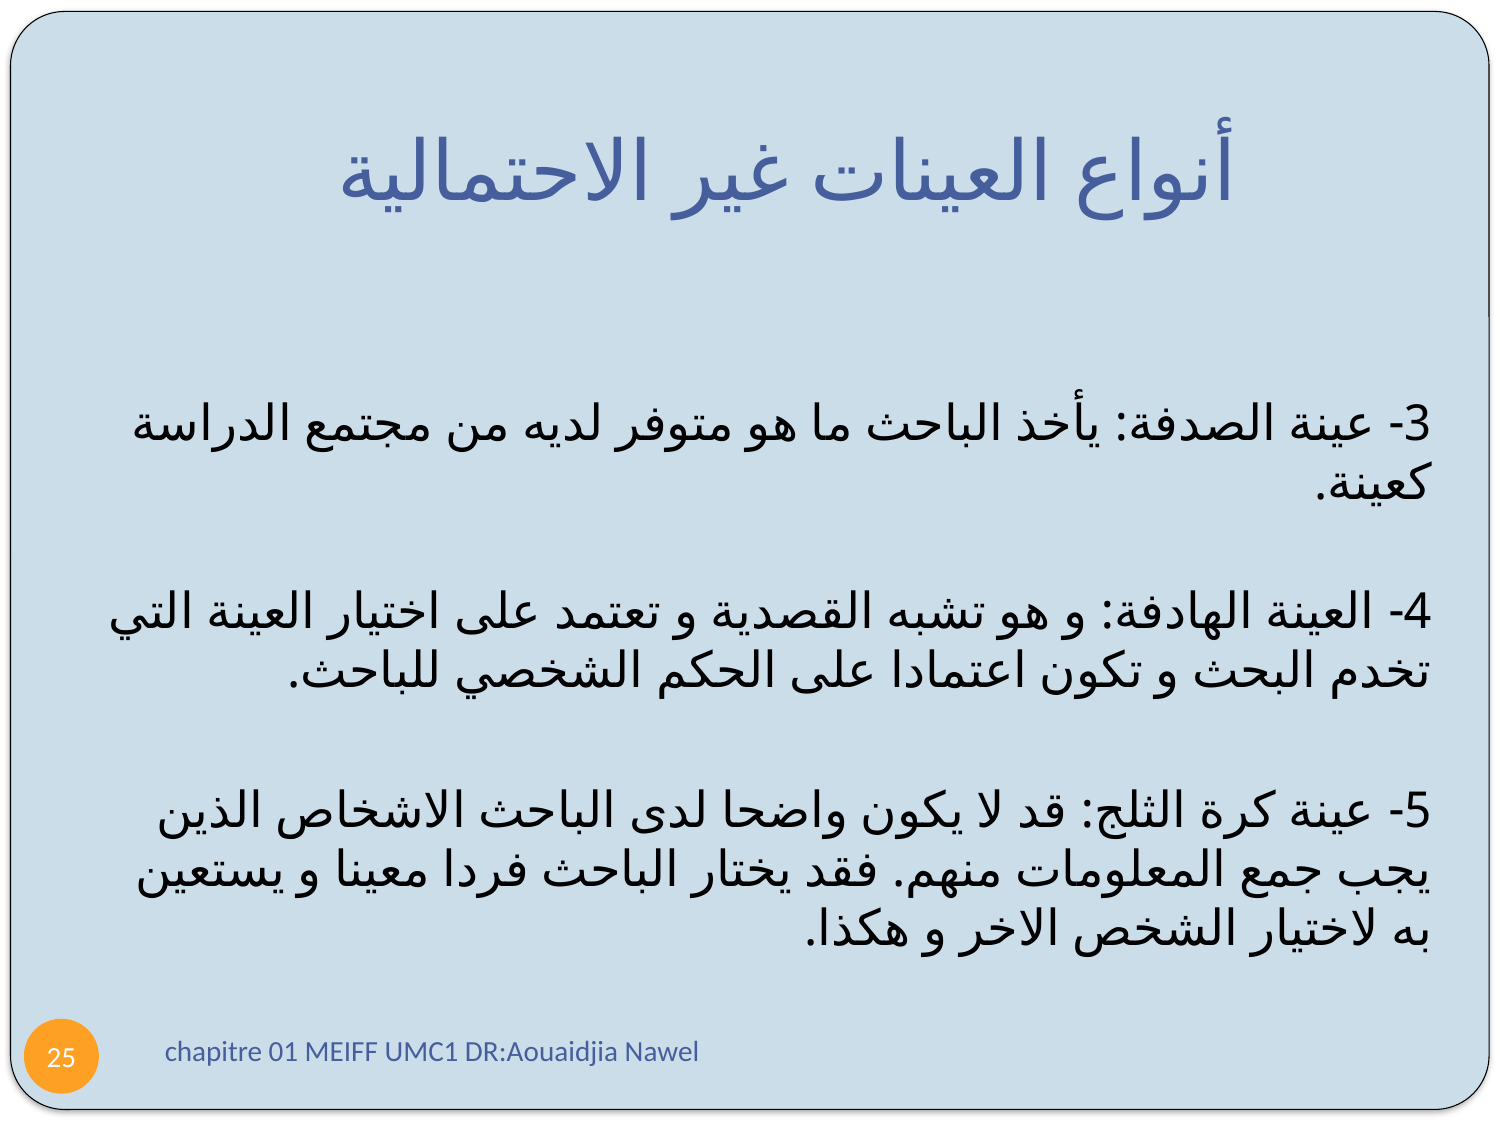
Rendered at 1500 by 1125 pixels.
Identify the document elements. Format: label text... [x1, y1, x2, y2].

list 3- عينة الصدفة: يأخذ الباحث ما هو متوفر لديه من مجتمع الدراسة كعينة. 4- العينة الهادفة: و هو تشبه القصدية و تعتمد على اختيار العينة التي تخدم البحث و تكون اعتمادا على الحكم الشخصي للباحث. 5- عينة كرة الثلج: قد لا يكون واضحا لدى الباحث الاشخاص الذين يجب جمع المعلومات منهم. فقد يختار الباحث فردا معينا و يستعين به لاختيار الشخص الاخر و هكذا. [87, 383, 1447, 974]
title أنواع العينات غير الاحتمالية [150, 45, 1425, 233]
footer chapitre 01 MEIFF UMC1 DR:Aouaidjia Nawel [150, 1012, 800, 1088]
slide_number 25 [23, 1018, 99, 1094]
